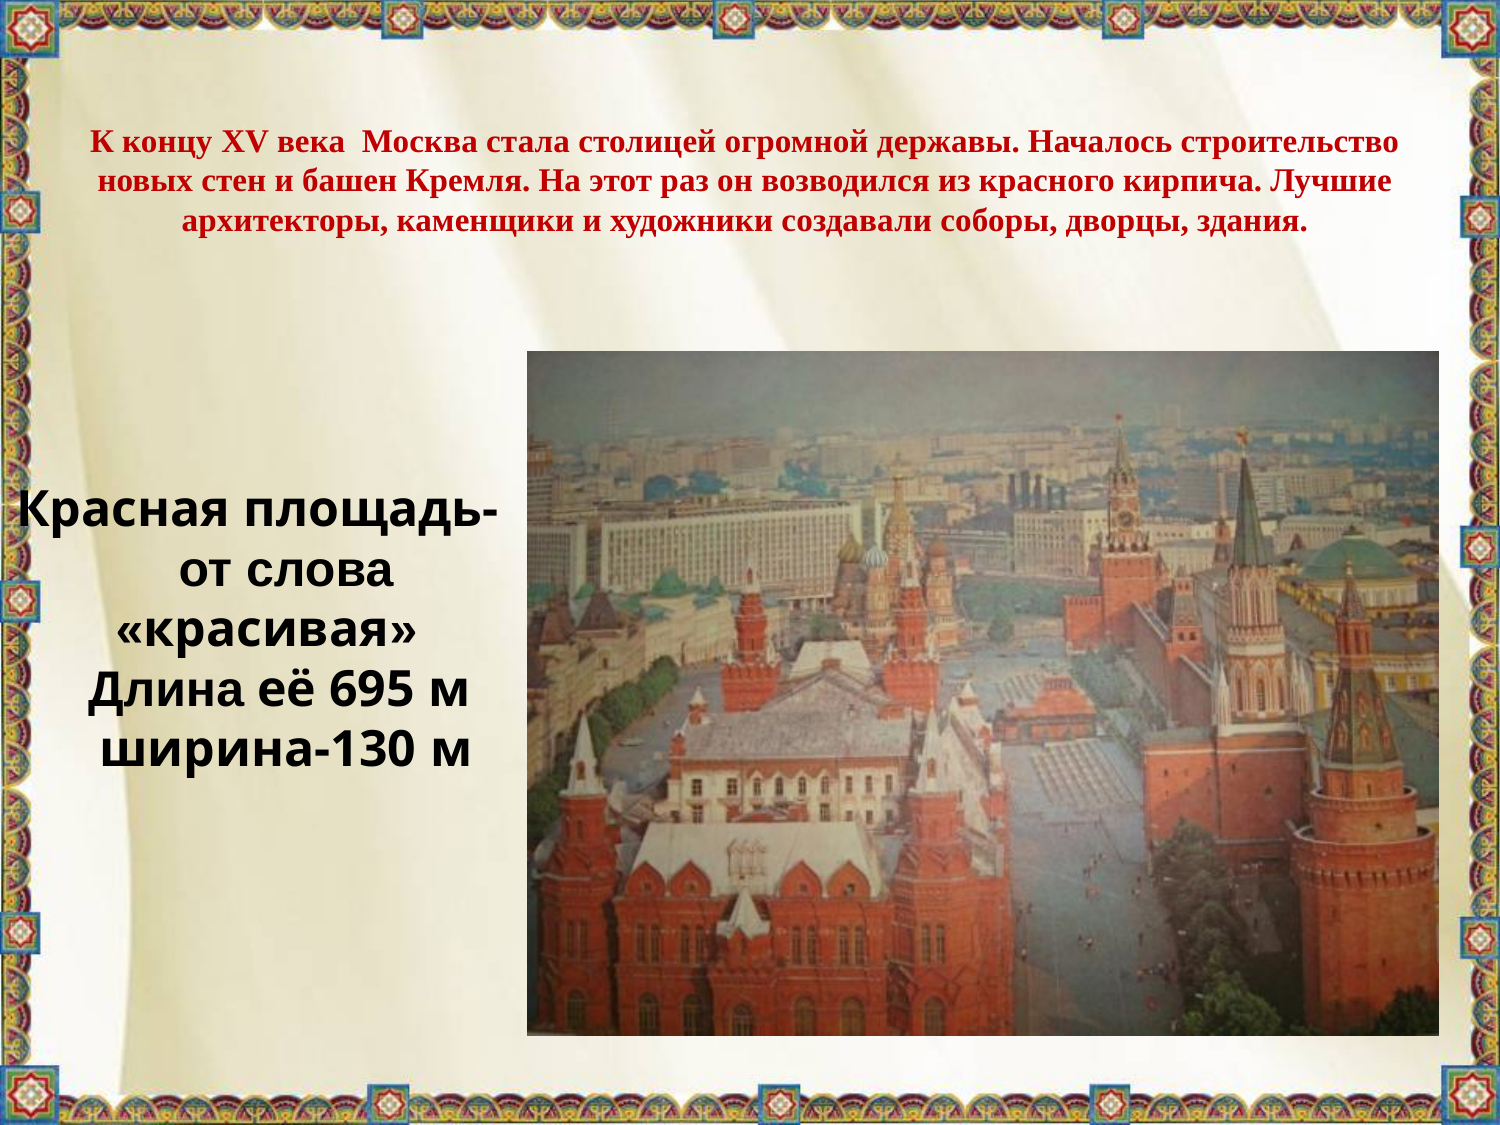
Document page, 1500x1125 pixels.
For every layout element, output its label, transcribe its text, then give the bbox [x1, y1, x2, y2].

title К концу XV века Москва стала столицей огромной державы. Началось строительство новых стен и башен Кремля. На этот раз он возводился из красного кирпича. Лучшие архитекторы, каменщики и художники создавали соборы, дворцы, здания. [70, 105, 1421, 293]
list Красная площадь- от слова «красивая» Длина её 695 м ширина-130 м [0, 468, 516, 915]
picture [0, 0, 1500, 1125]
